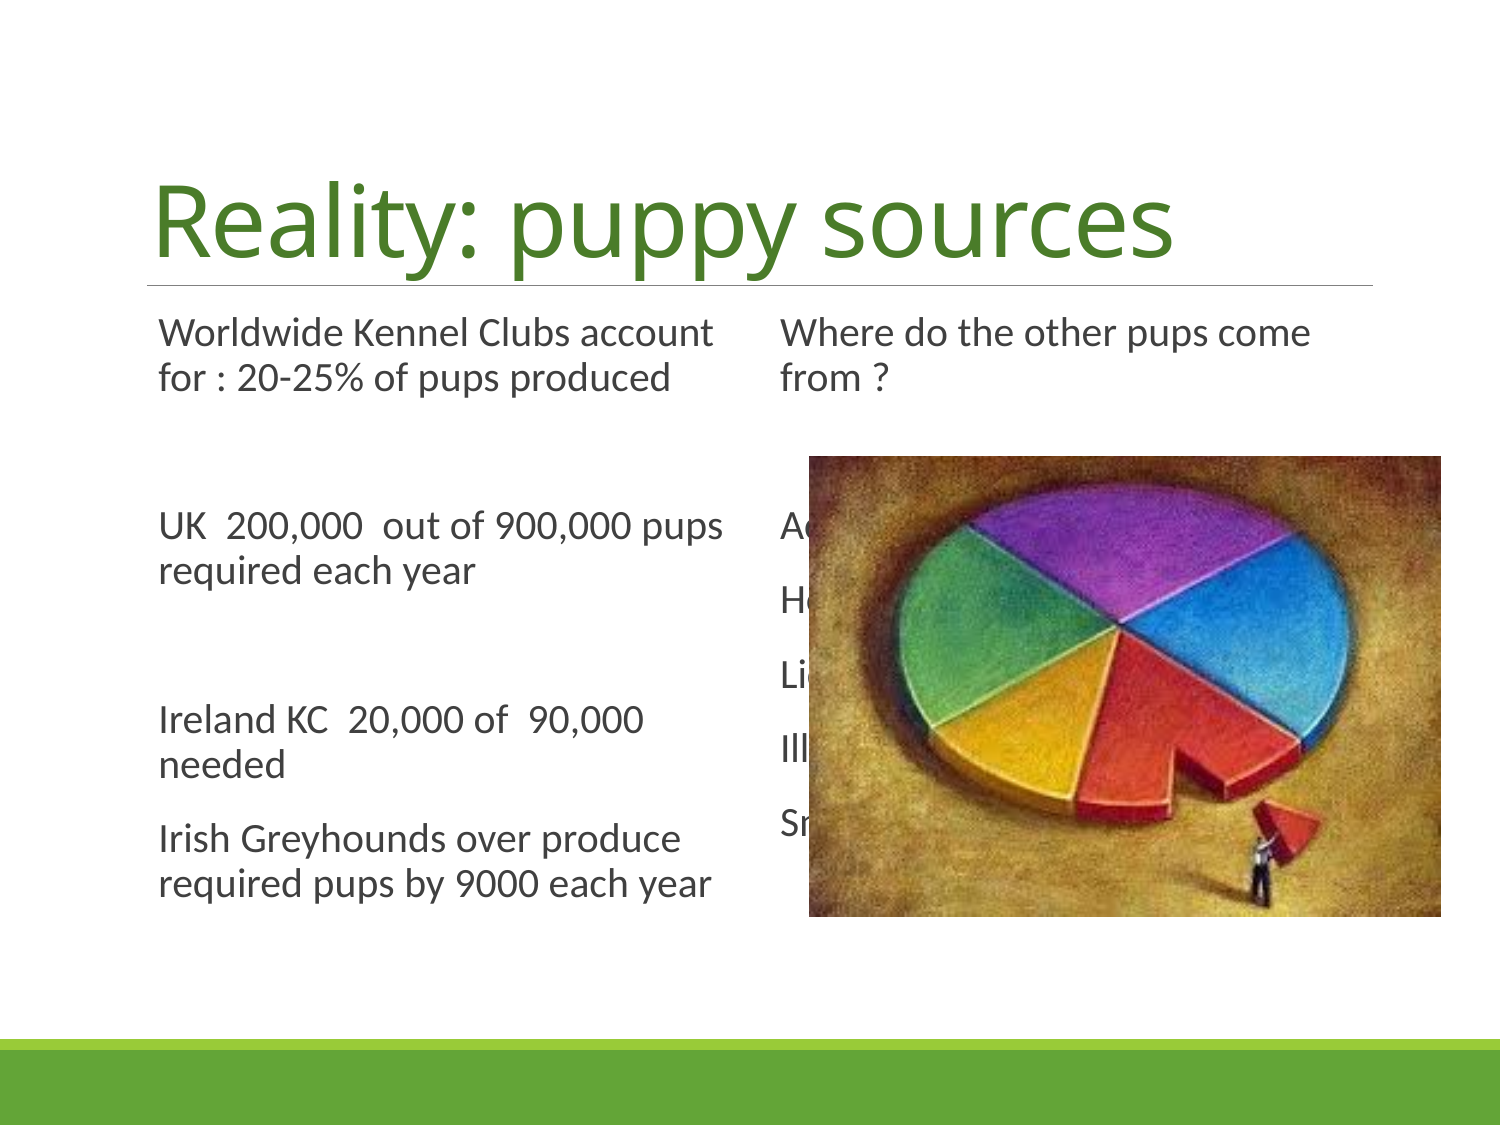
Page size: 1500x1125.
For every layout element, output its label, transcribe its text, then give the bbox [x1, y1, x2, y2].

picture [808, 455, 1441, 918]
list Where do the other pups come from ? Accidental matings Hobby breeders Licenced Commercial enterprises Illegal commercial farms Smuggling [765, 302, 1373, 963]
list Worldwide Kennel Clubs account for : 20-25% of pups produced UK 200,000 out of 900,000 pups required each year Ireland KC 20,000 of 90,000 needed Irish Greyhounds over produce required pups by 9000 each year [143, 302, 743, 963]
title Reality: puppy sources [135, 47, 1373, 285]
